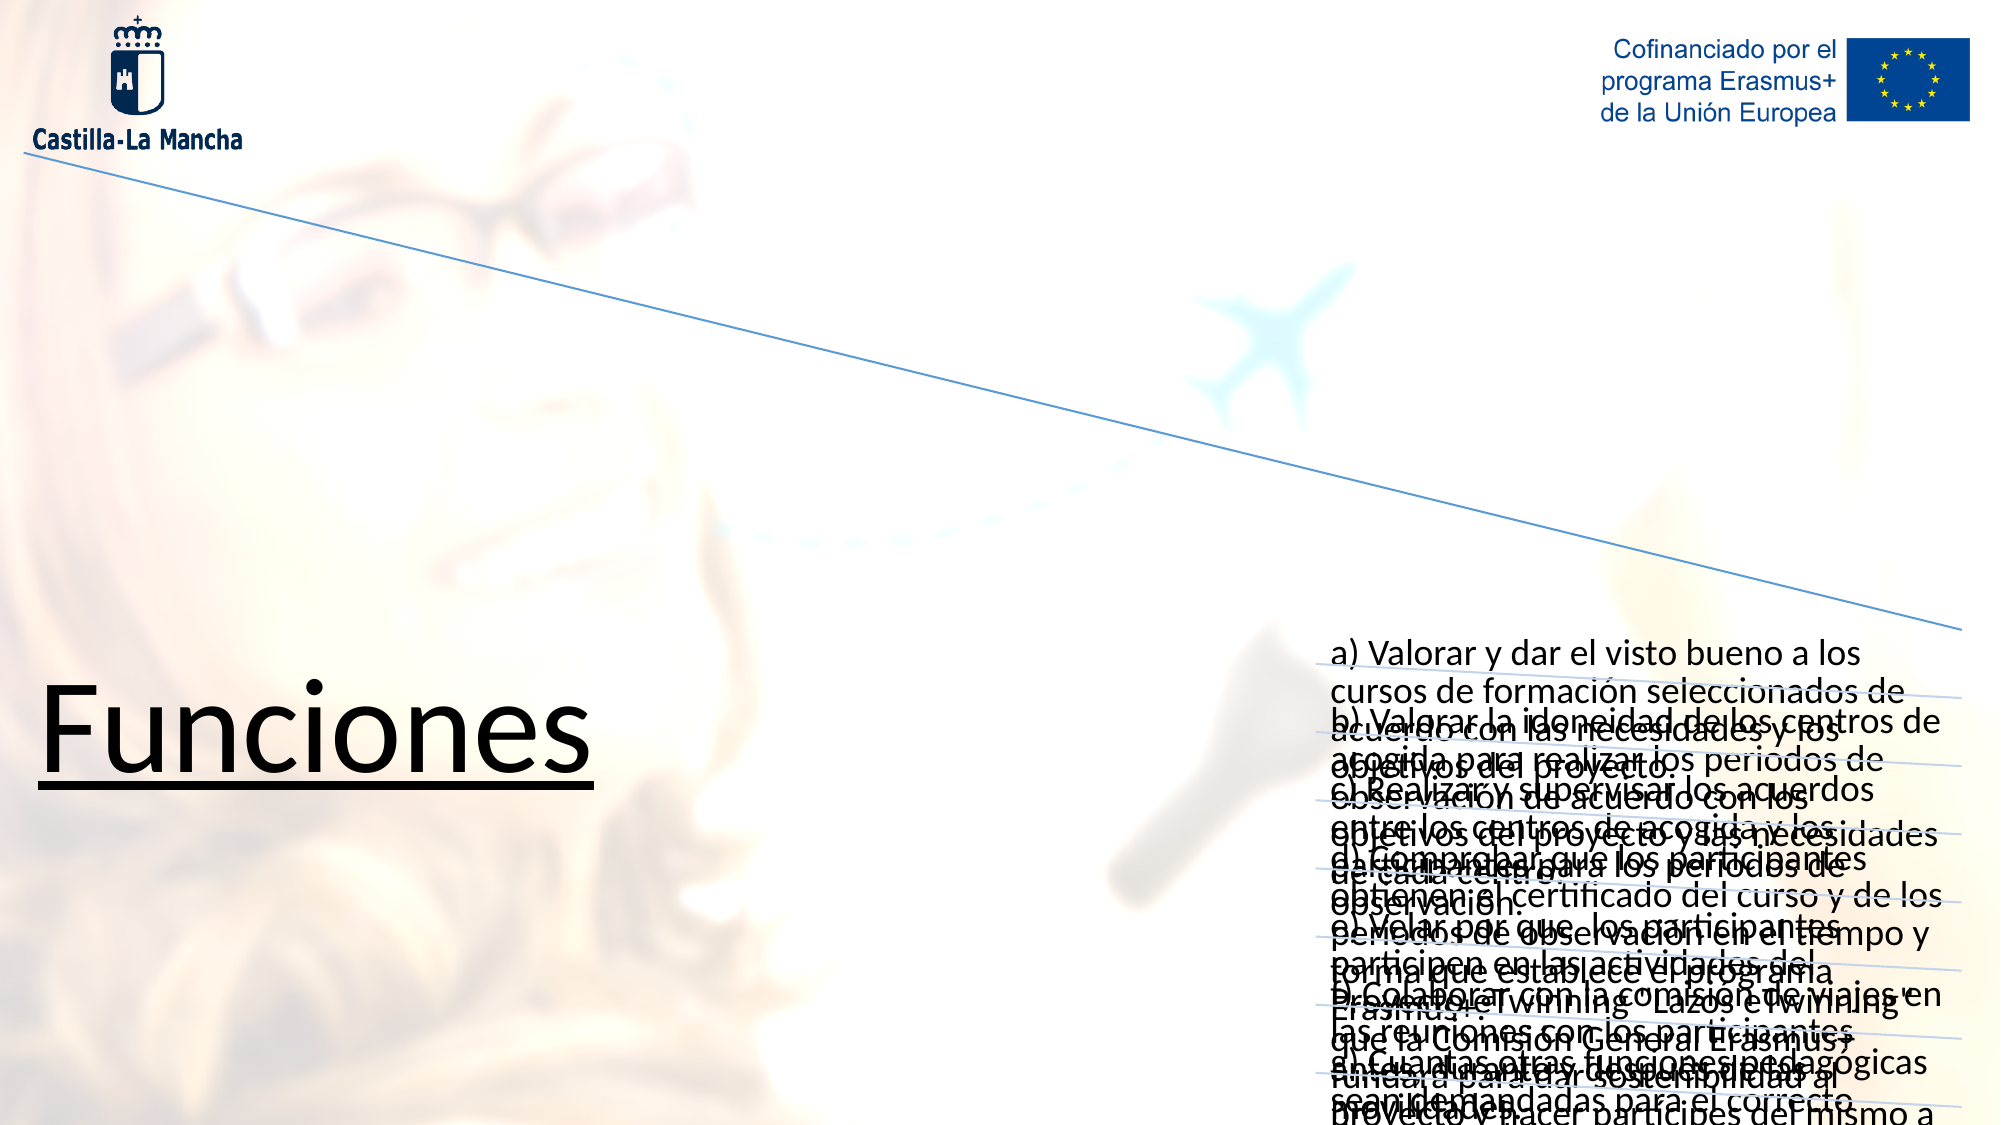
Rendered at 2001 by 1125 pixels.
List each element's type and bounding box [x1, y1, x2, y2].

text_box [23, 152, 1962, 1107]
picture [0, 0, 2000, 1125]
